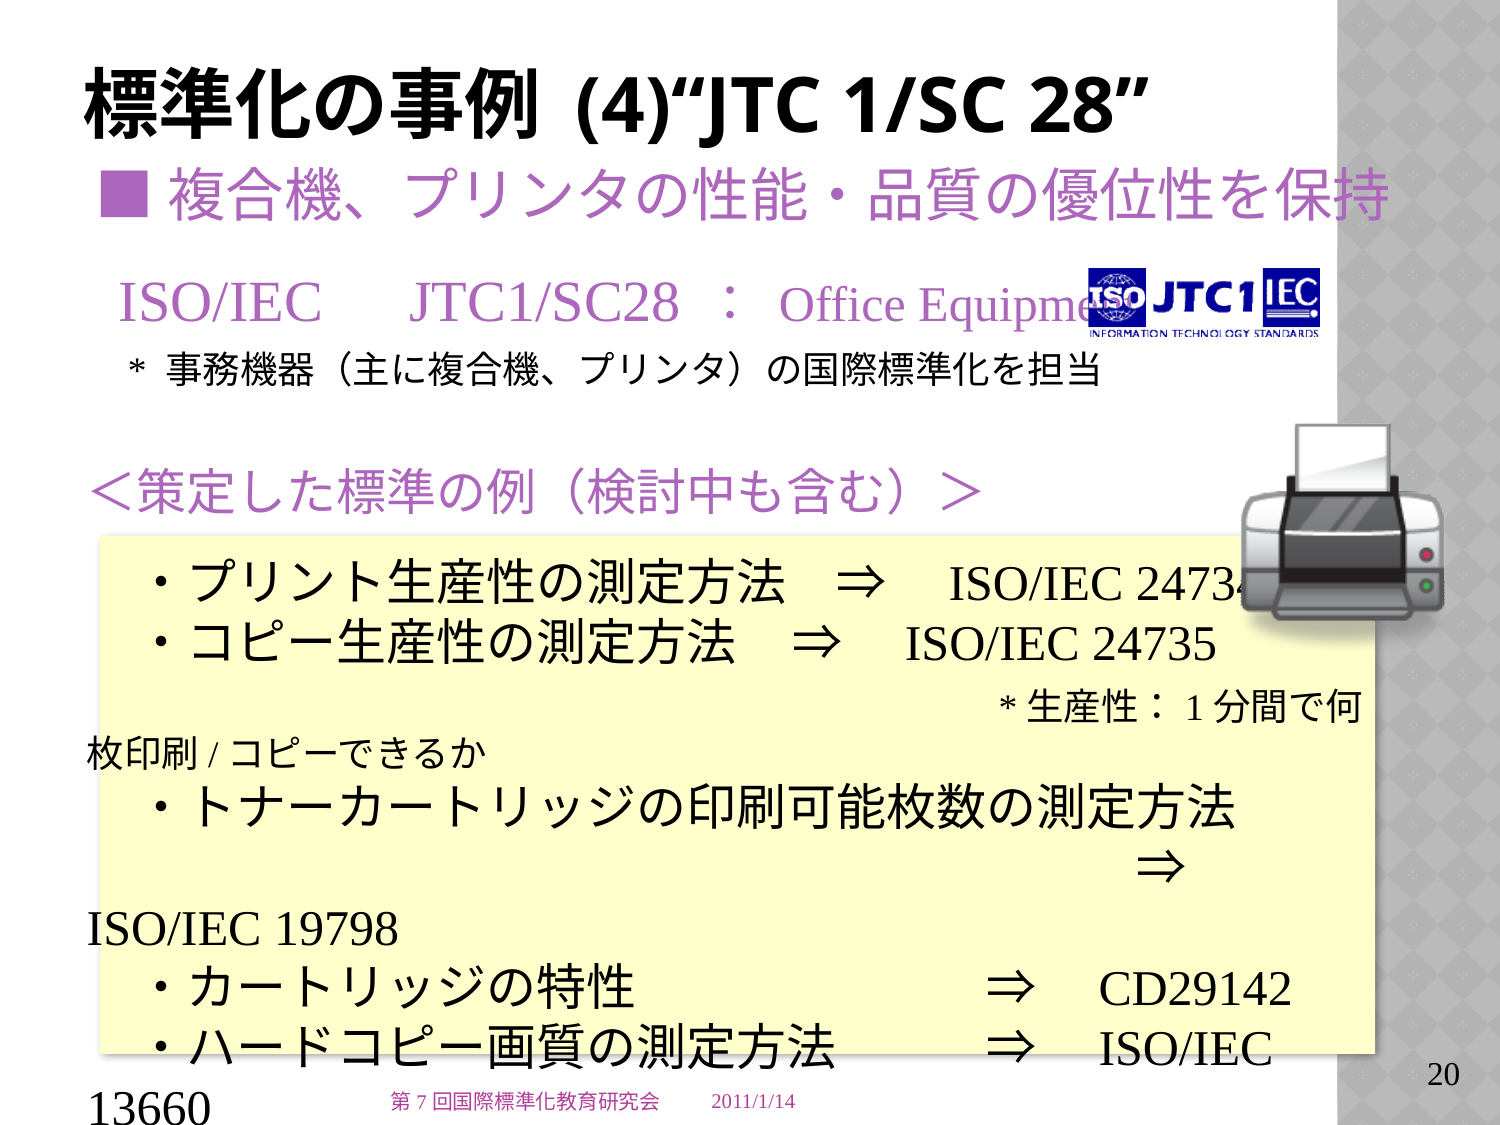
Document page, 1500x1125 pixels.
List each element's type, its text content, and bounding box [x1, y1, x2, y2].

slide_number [696, 1075, 1025, 1113]
text_box ＜策定した標準の例（検討中も含む）＞ ・プリント生産性の測定方法 ⇒ ISO/IEC 24734 ・コピー生産性の測定方法 ⇒ ISO/IEC 24735 *生産性：1分間で何枚印刷/コピーできるか ・トナーカートリッジの印刷可能枚数の測定方法 ⇒ ISO/IEC 19798 ・カートリッジの特性 ⇒ CD29142 ・ハードコピー画質の測定方法 ⇒ ISO/IEC 13660 ・事務機器のアクセシビリティ要件 ⇒ ISO/IEC 10779 [71, 452, 1387, 1125]
picture [1087, 268, 1321, 338]
title 標準化の事例 (4)“JTC 1/SC 28” [75, 52, 1263, 240]
text_box ■複合機、プリンタの性能・品質の優位性を保持 [1263, 150, 1431, 235]
text_box * 事務機器（主に複合機、プリンタ）の国際標準化を担当 [113, 338, 1118, 399]
footer 第7回国際標準化教育研究会 [75, 1075, 675, 1114]
text_box ISO/IEC JTC1/SC28 ： Office Equipment [104, 255, 1448, 340]
picture [1220, 405, 1466, 650]
